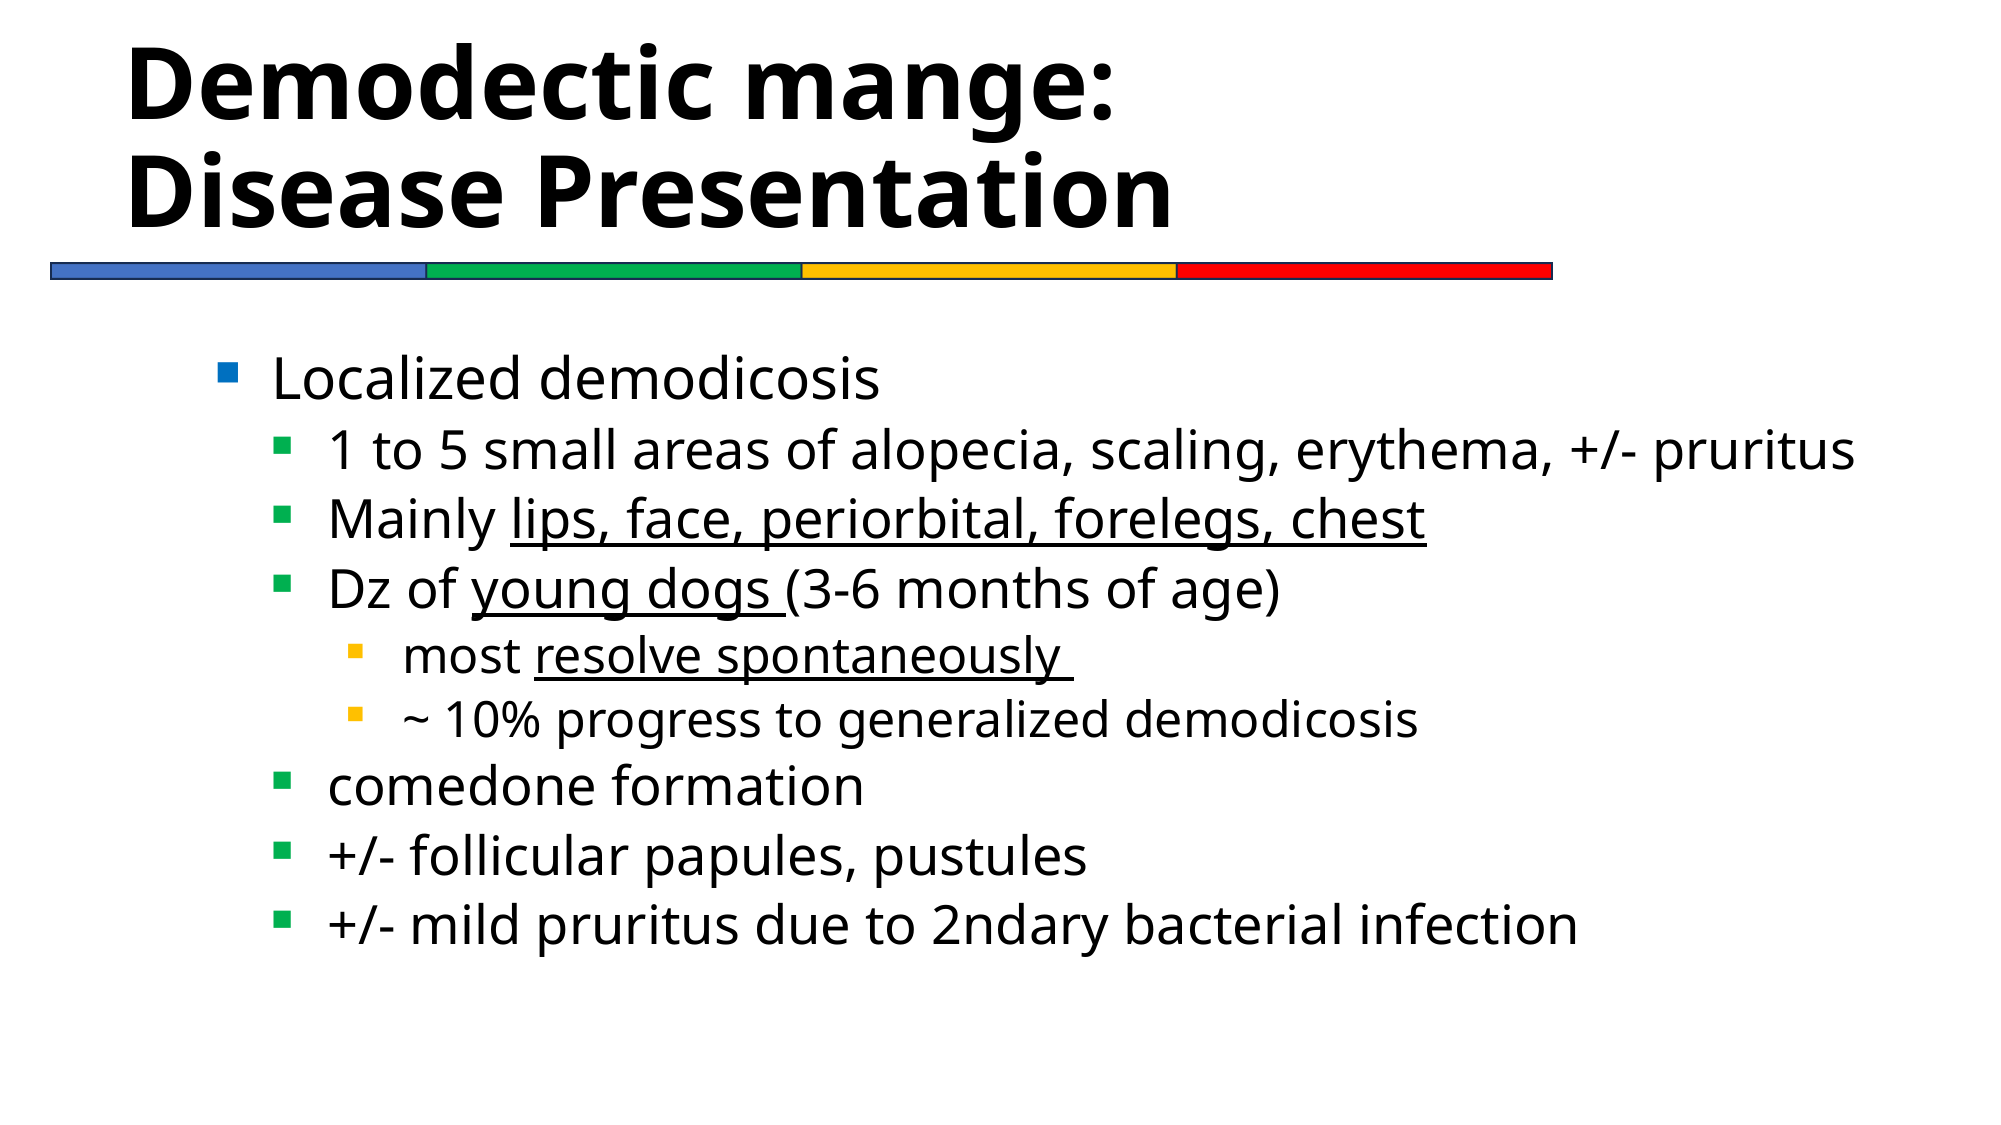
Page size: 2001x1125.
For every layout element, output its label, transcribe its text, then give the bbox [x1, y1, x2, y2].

text_box Demodectic mange: Disease Presentation [108, 37, 1388, 246]
picture [49, 262, 1553, 280]
list Localized demodicosis 1 to 5 small areas of alopecia, scaling, erythema, +/- pruritus Mainly lips, face, periorbital, forelegs, chest Dz of young dogs (3-6 months of age) most resolve spontaneously ~ 10% progress to generalized demodicosis comedone formation +/- follicular papules, pustules +/- mild pruritus due to 2ndary bacterial infection [200, 341, 1875, 976]
